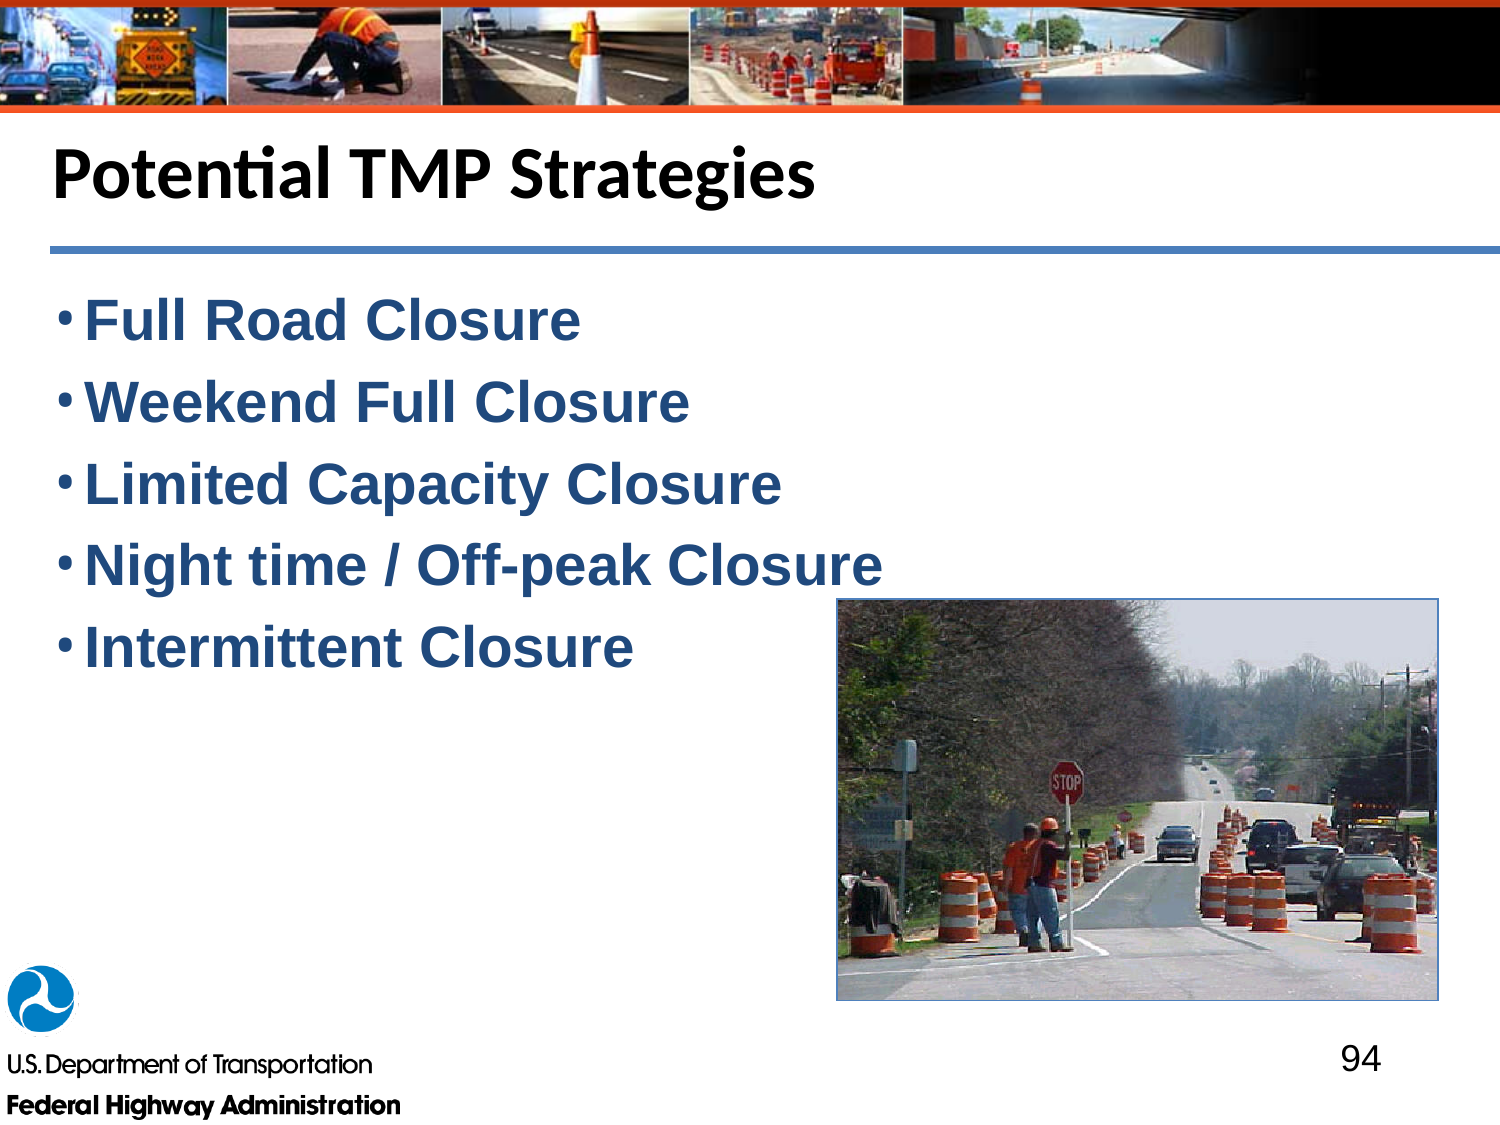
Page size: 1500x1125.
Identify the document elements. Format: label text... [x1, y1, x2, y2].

title Potential TMP Strategies [37, 112, 1438, 225]
picture [0, 0, 1500, 113]
picture [3, 961, 400, 1120]
picture [837, 599, 1438, 1001]
list Full Road Closure Weekend Full Closure Limited Capacity Closure Night time / Off-peak Closure Intermittent Closure [37, 275, 1450, 1050]
